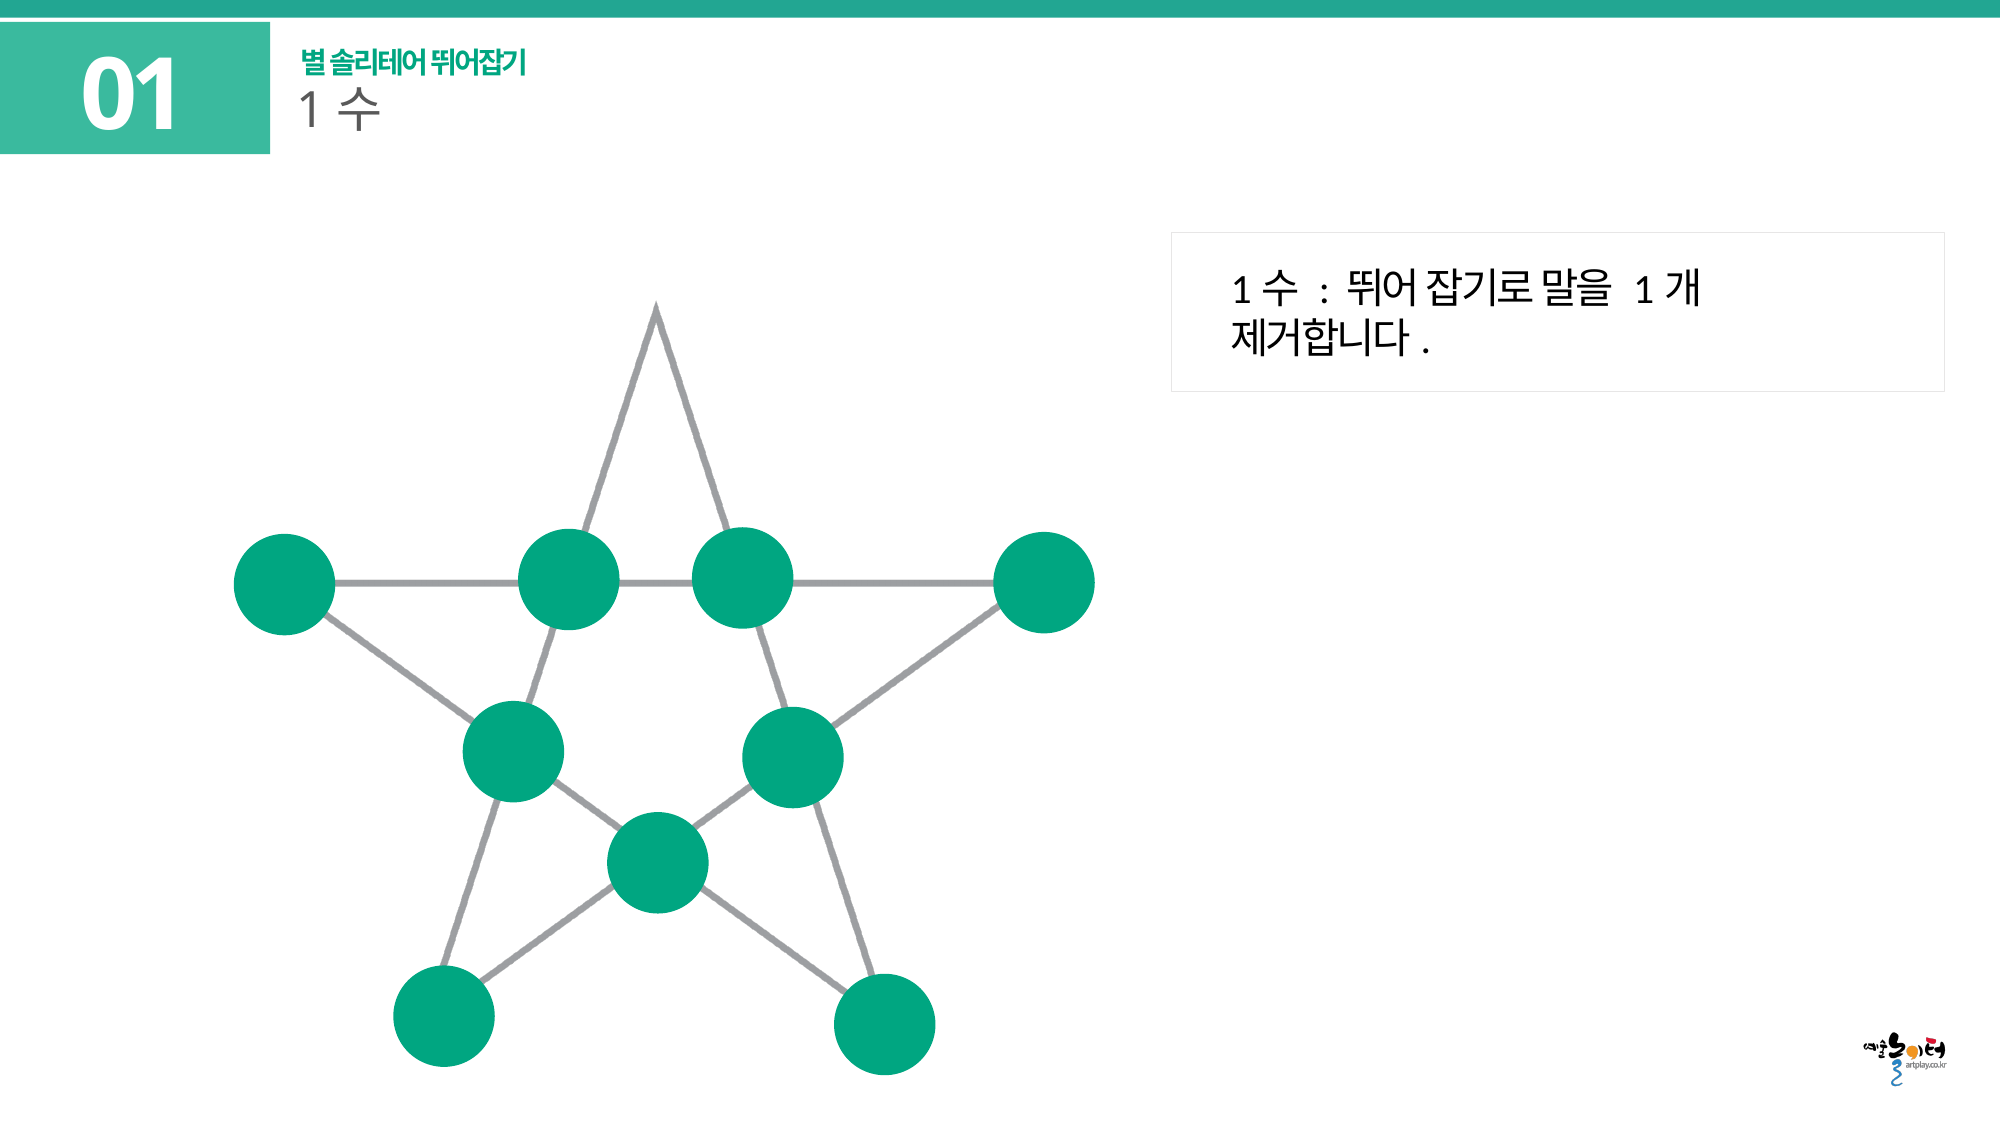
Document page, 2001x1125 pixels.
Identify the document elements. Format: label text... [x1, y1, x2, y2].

picture [1813, 993, 2000, 1125]
picture [270, 296, 1044, 1040]
text_box [835, 1040, 935, 1077]
list 01 [12, 35, 256, 139]
text_box [398, 1040, 490, 1068]
text_box [1044, 530, 1096, 635]
text_box 1수 : 뛰어 잡기로 말을 1개 제거합니다. [1171, 232, 1945, 392]
title 1수 [295, 85, 1978, 139]
list 별 솔리테어 뛰어잡기 [300, 40, 1469, 83]
text_box [232, 534, 270, 635]
